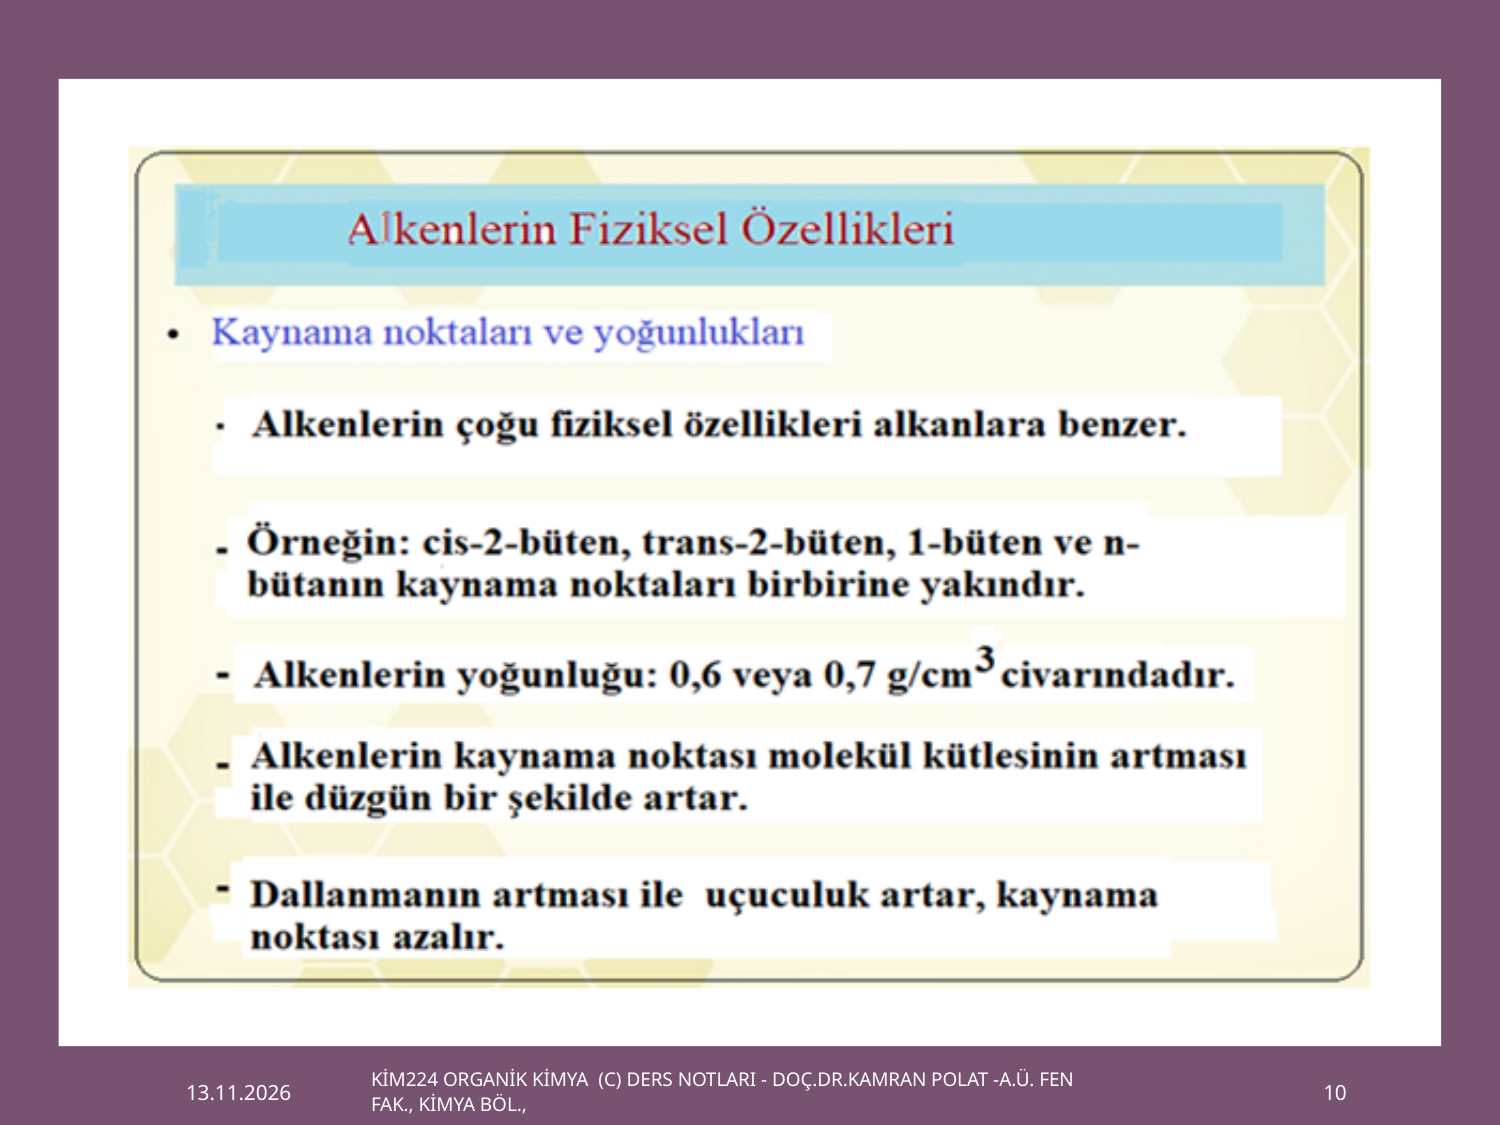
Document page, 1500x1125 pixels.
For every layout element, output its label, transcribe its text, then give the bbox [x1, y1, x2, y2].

text_box [56, 76, 1444, 1049]
footer KİM224 ORGANİK KİMYA (C) DERS NOTLARI - DOÇ.DR.KAMRAN POLAT -A.Ü. FEN FAK., KİMYA BÖL., [355, 1058, 1129, 1125]
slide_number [171, 1058, 320, 1125]
picture [122, 131, 1378, 994]
text_box [0, 0, 1500, 1125]
slide_number 10 [1165, 1058, 1362, 1125]
